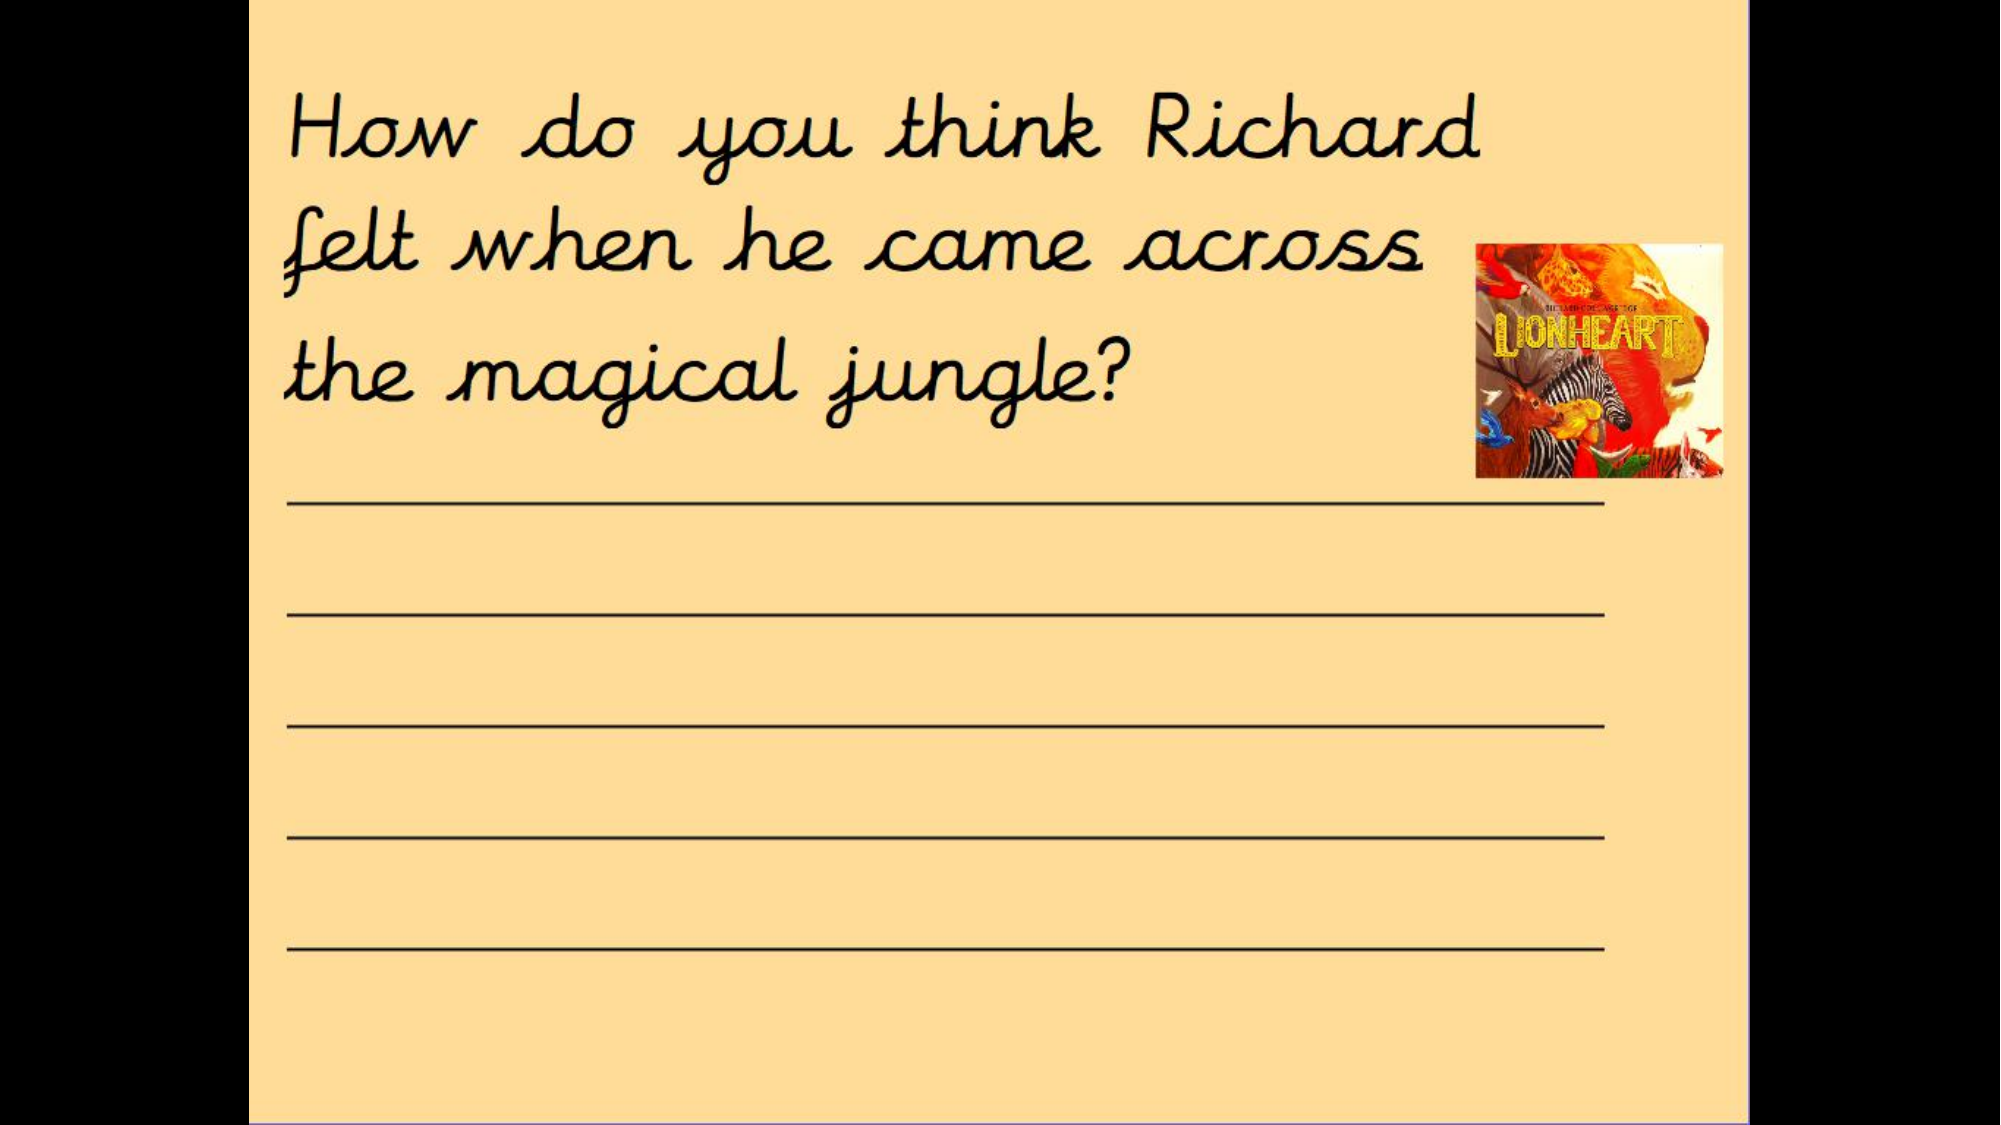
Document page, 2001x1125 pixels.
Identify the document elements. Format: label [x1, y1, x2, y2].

picture [249, 0, 1750, 1125]
